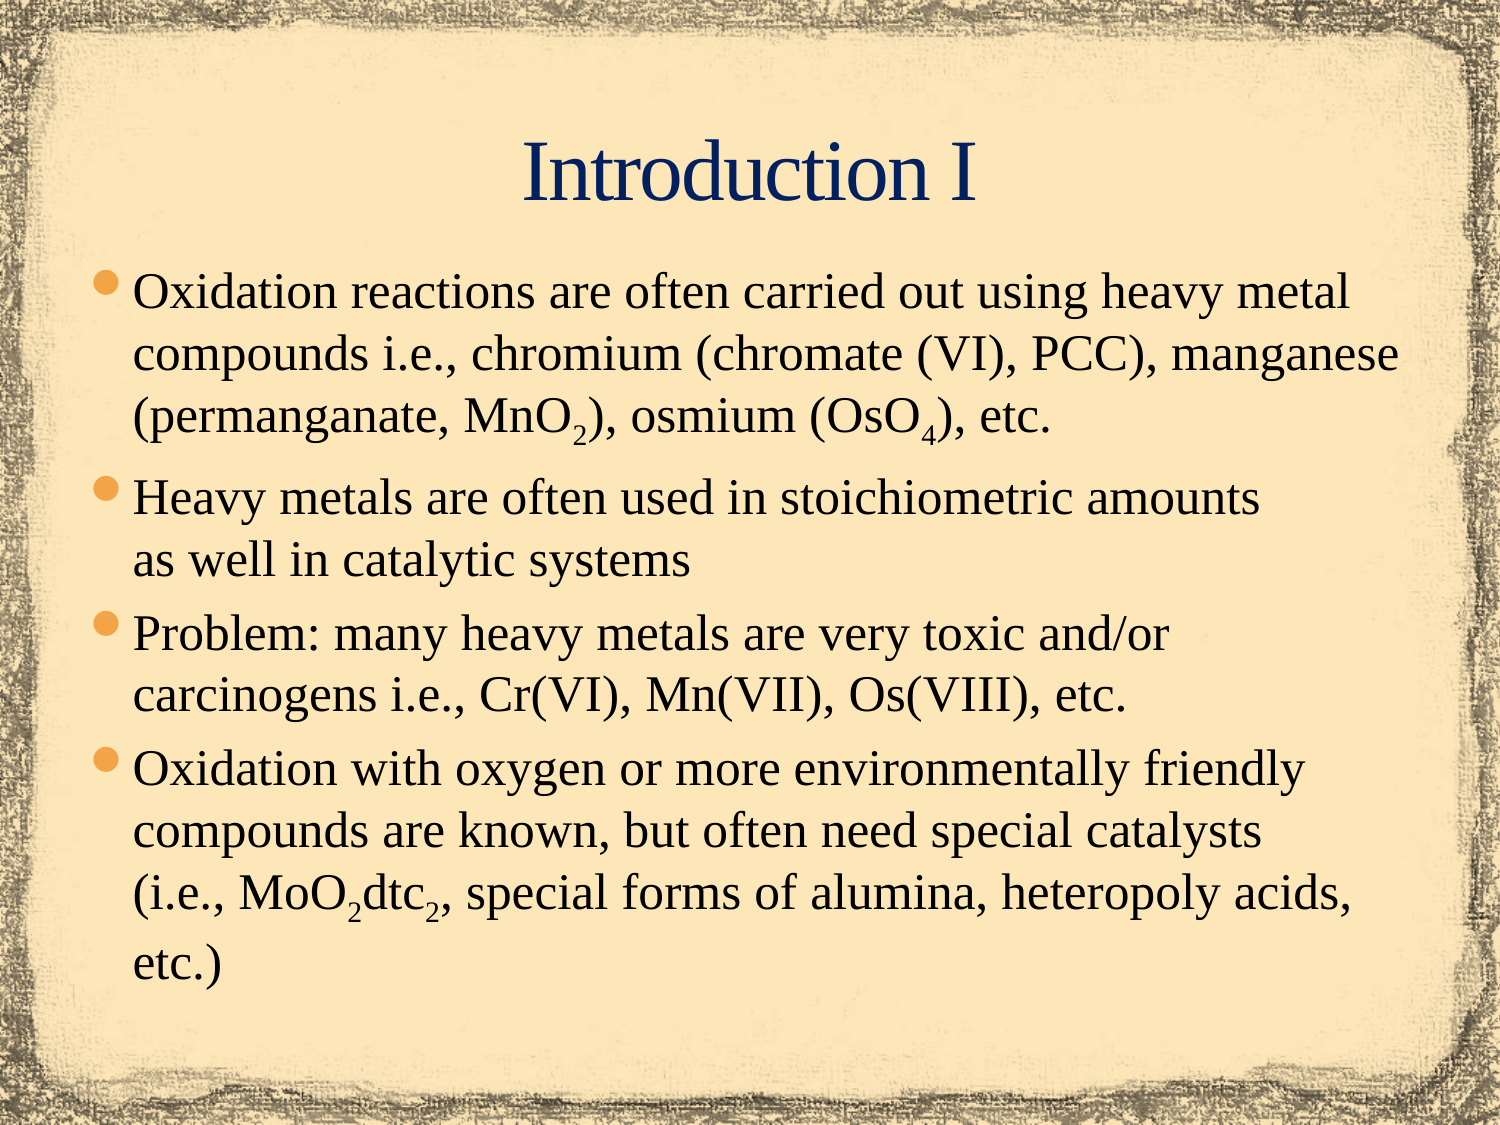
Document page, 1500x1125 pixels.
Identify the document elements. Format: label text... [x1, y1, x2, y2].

list Oxidation reactions are often carried out using heavy metal compounds i.e., chromium (chromate (VI), PCC), manganese (permanganate, MnO2), osmium (OsO4), etc. Heavy metals are often used in stoichiometric amounts as well in catalytic systems Problem: many heavy metals are very toxic and/or carcinogens i.e., Cr(VI), Mn(VII), Os(VIII), etc. Oxidation with oxygen or more environmentally friendly compounds are known, but often need special catalysts (i.e., MoO2dtc2, special forms of alumina, heteropoly acids, etc.) [75, 249, 1425, 1000]
title Introduction I [74, 24, 1425, 225]
